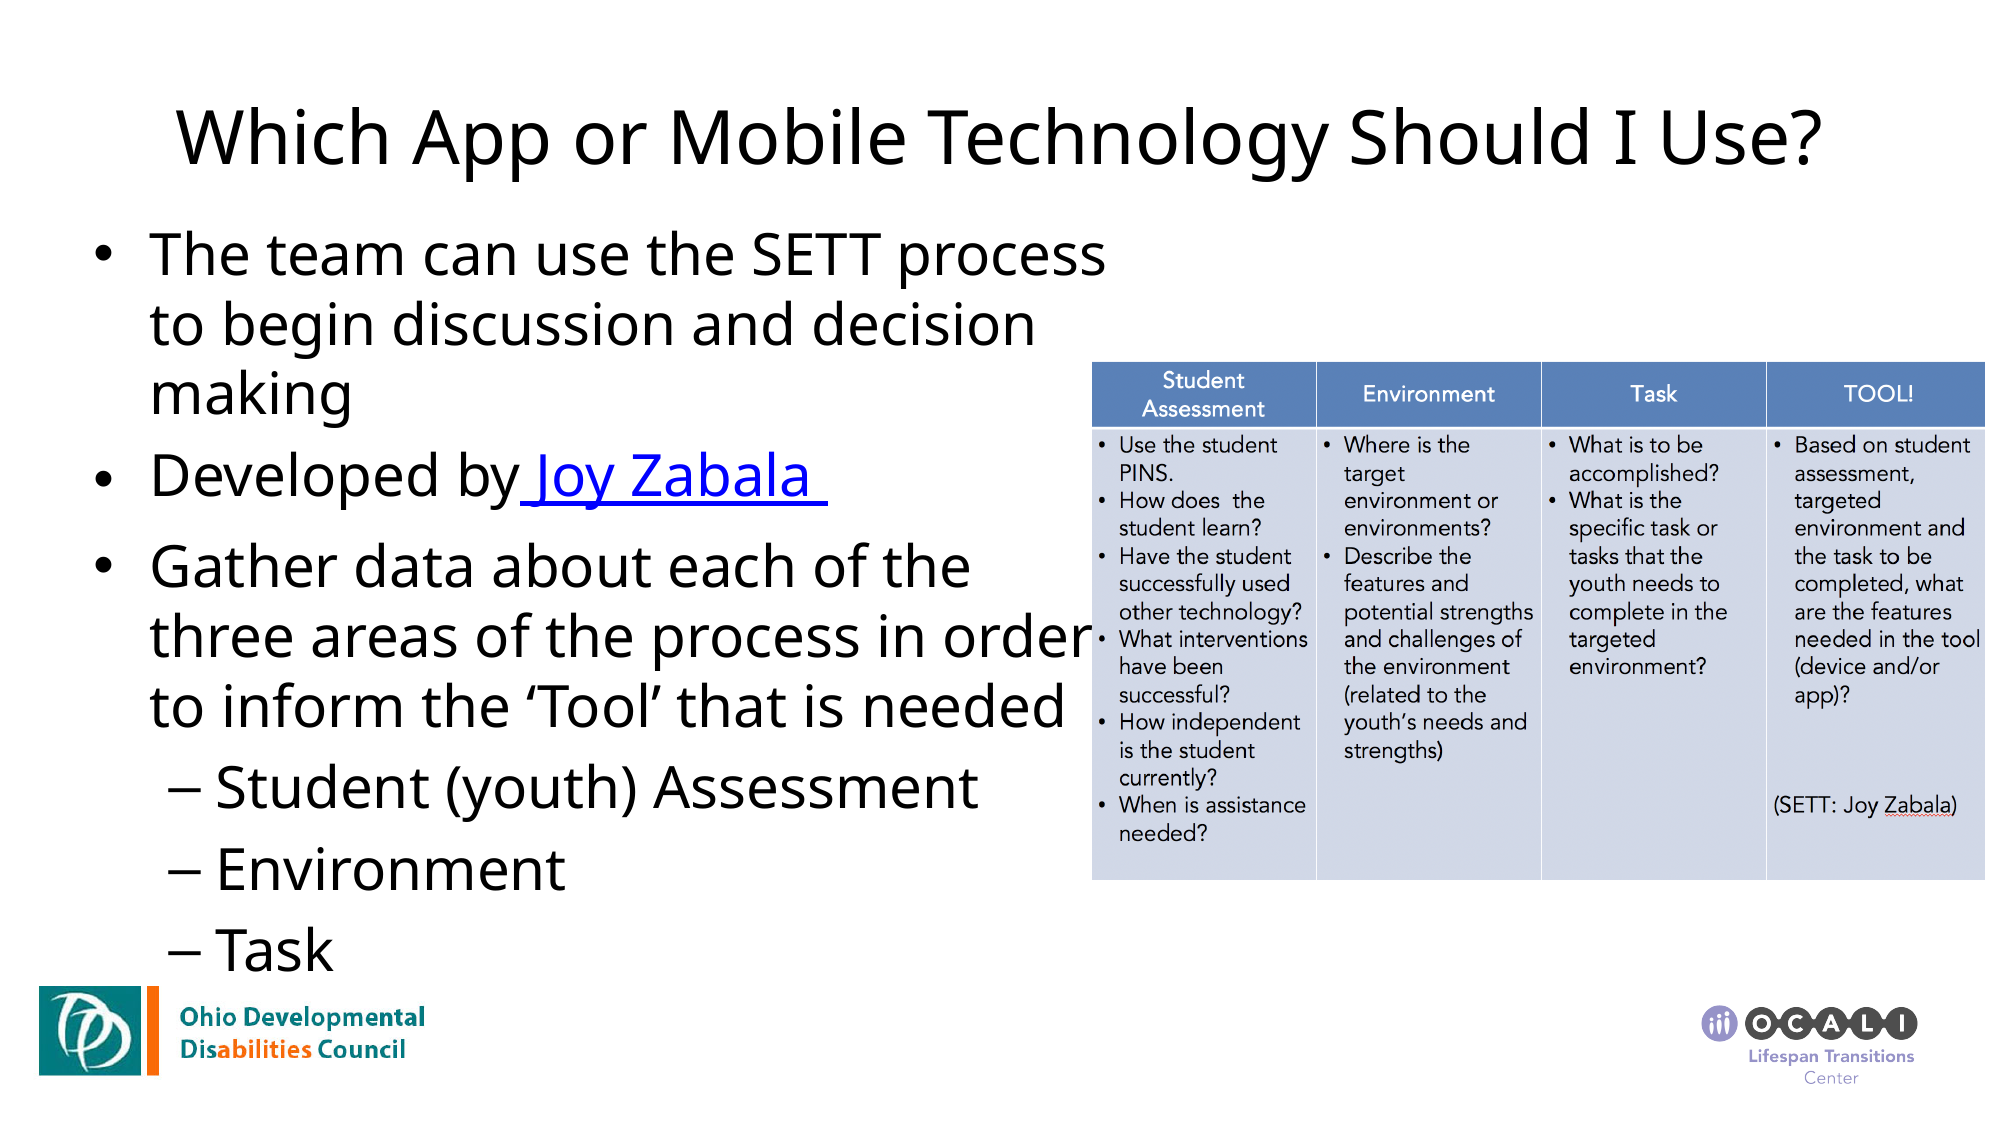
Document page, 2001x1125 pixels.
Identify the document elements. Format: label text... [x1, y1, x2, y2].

title Which App or Mobile Technology Should I Use? [99, 40, 1900, 229]
picture [26, 986, 78, 1085]
list The team can use the SETT process to begin discussion and decision making Developed by Joy Zabala Gather data about each of the three areas of the process in order to inform the ‘Tool’ that is needed Student (youth) Assessment Environment Task [78, 209, 1124, 1085]
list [1092, 360, 1986, 881]
picture [1697, 1001, 1923, 1088]
